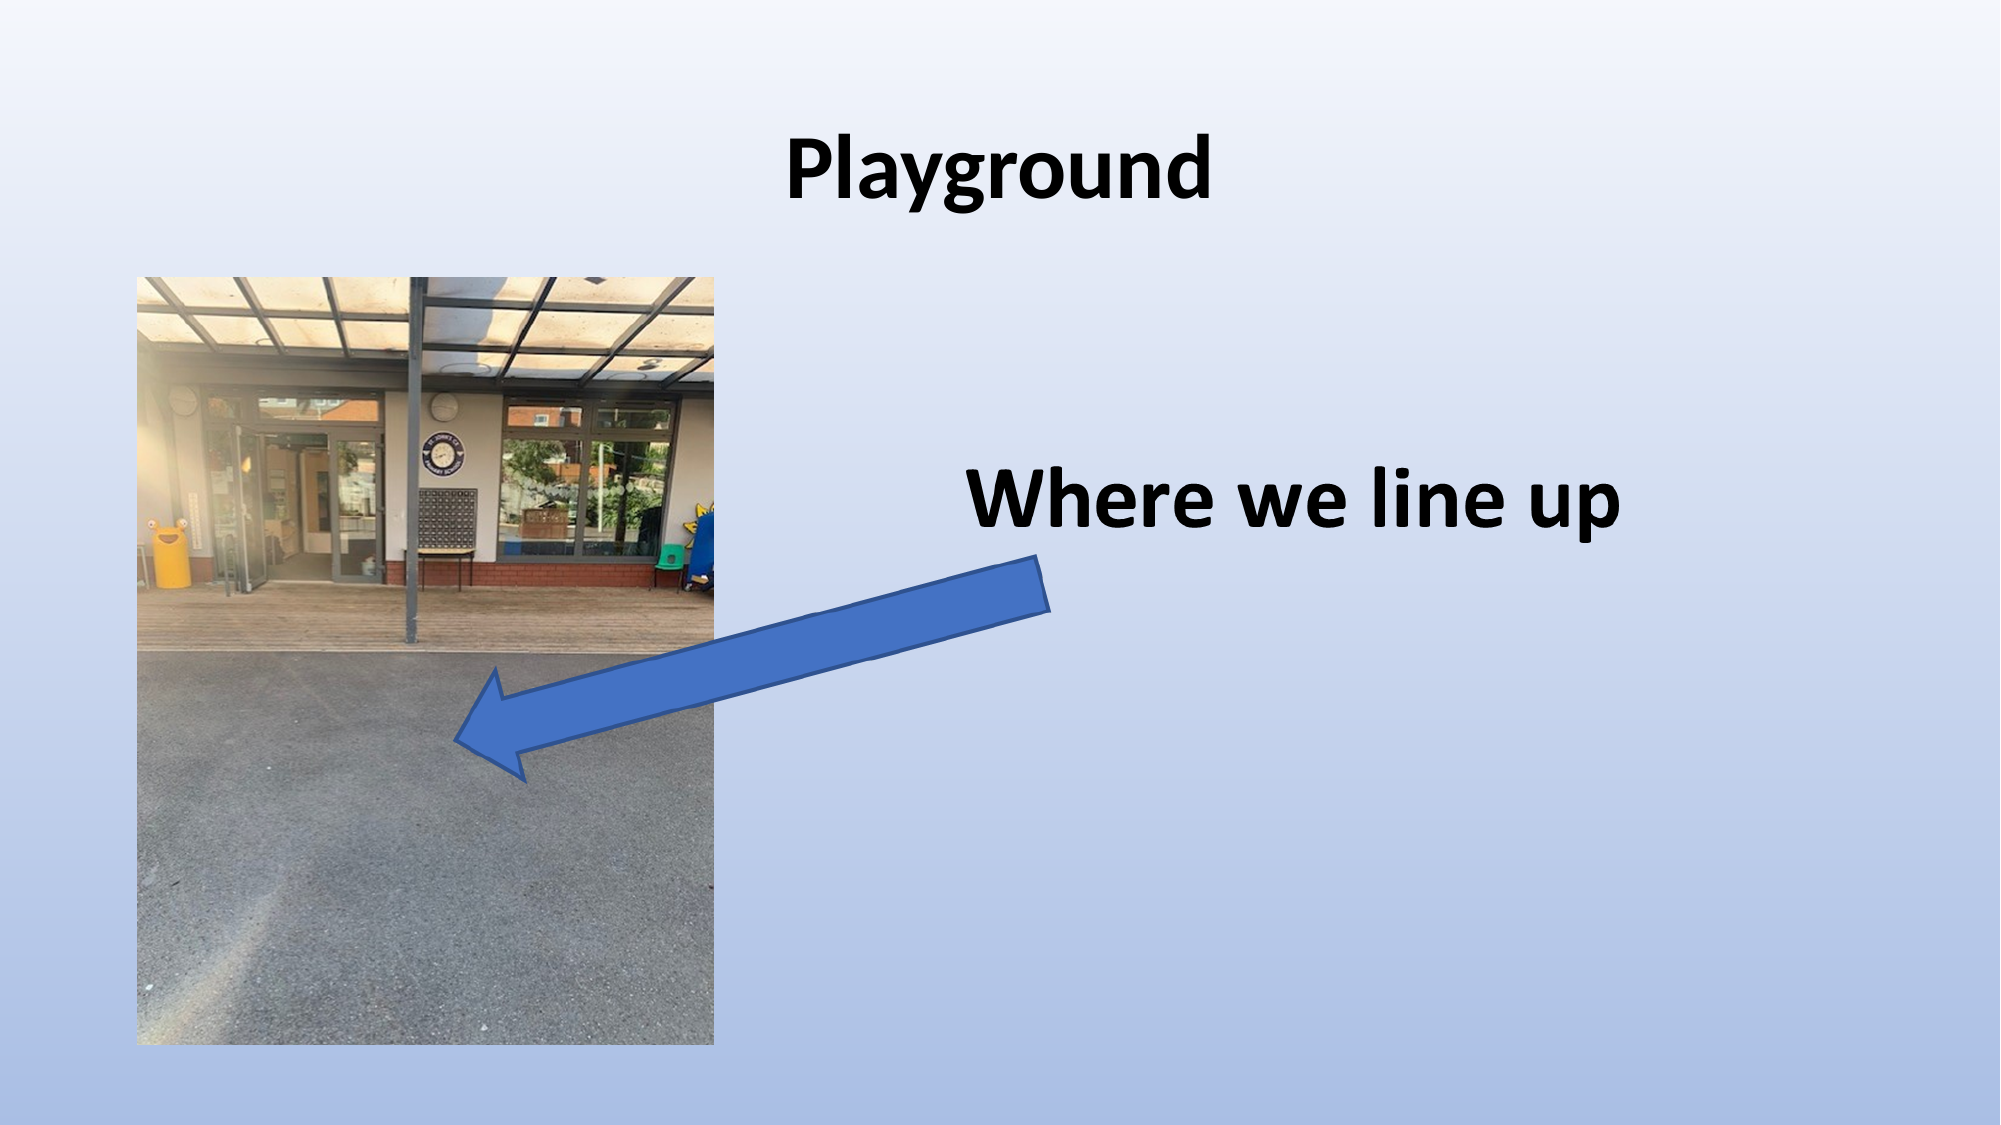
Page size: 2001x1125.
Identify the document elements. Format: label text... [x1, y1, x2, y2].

title Playground [137, 59, 1863, 276]
picture [137, 276, 2000, 1045]
